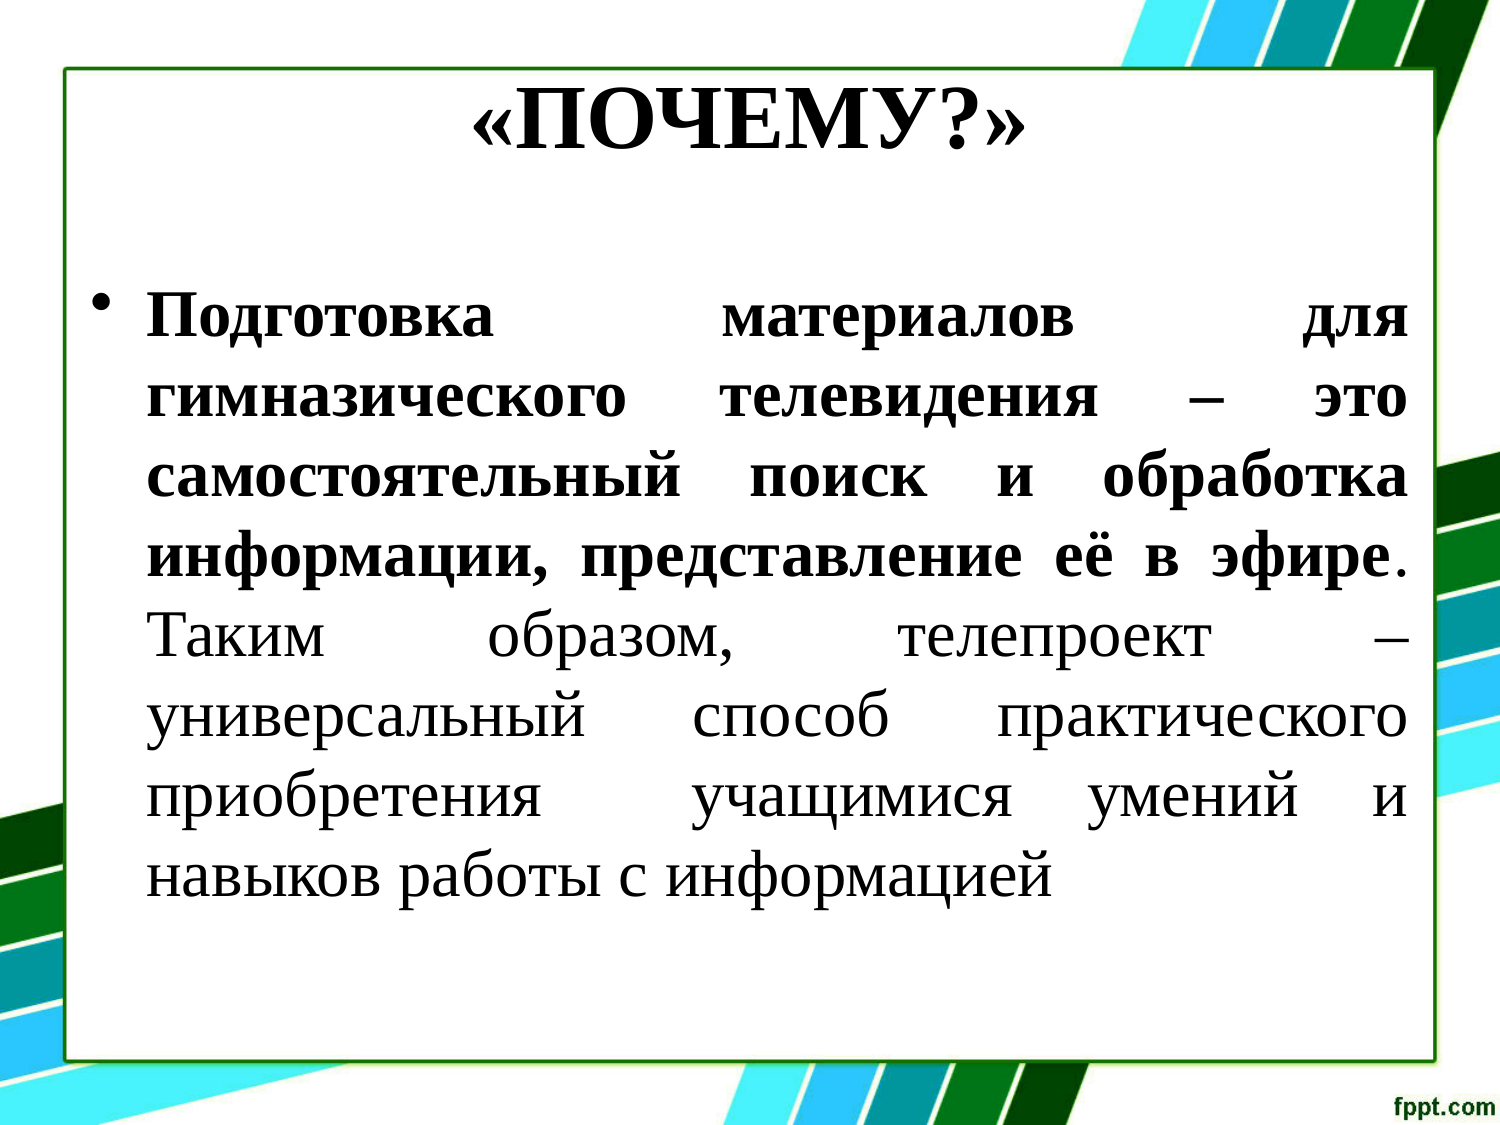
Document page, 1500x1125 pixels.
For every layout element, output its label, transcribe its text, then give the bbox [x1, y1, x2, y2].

title «ПОЧЕМУ?» [74, 101, 1426, 233]
list Подготовка материалов для гимназического телевидения – это самостоятельный поиск и обработка информации, представление её в эфире. Таким образом, телепроект – универсальный способ практического приобретения учащимися умений и навыков работы с информацией [74, 262, 1426, 1006]
picture [0, 0, 1500, 1125]
